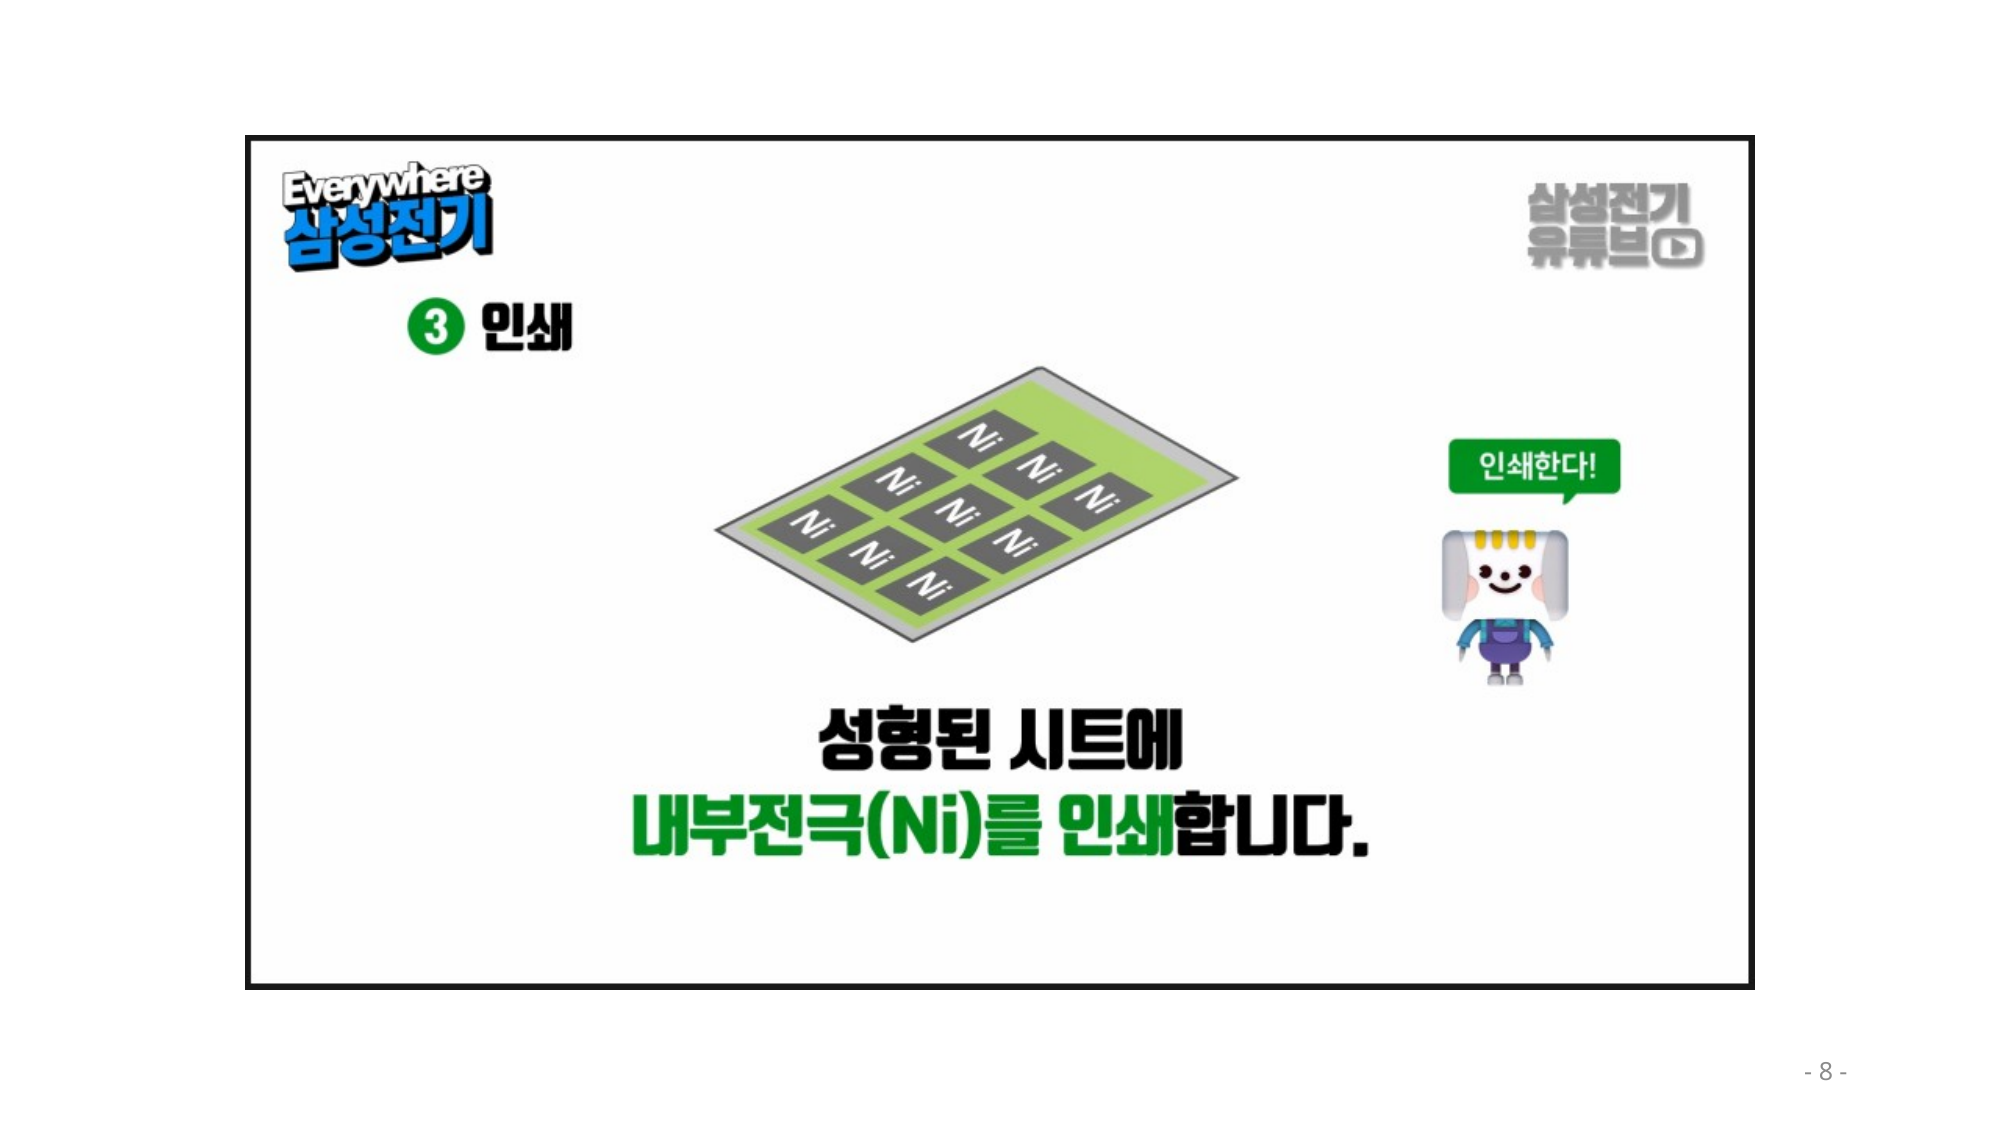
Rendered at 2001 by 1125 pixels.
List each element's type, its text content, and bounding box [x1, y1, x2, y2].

picture [245, 135, 1755, 990]
slide_number - 8 - [1412, 1042, 1863, 1103]
